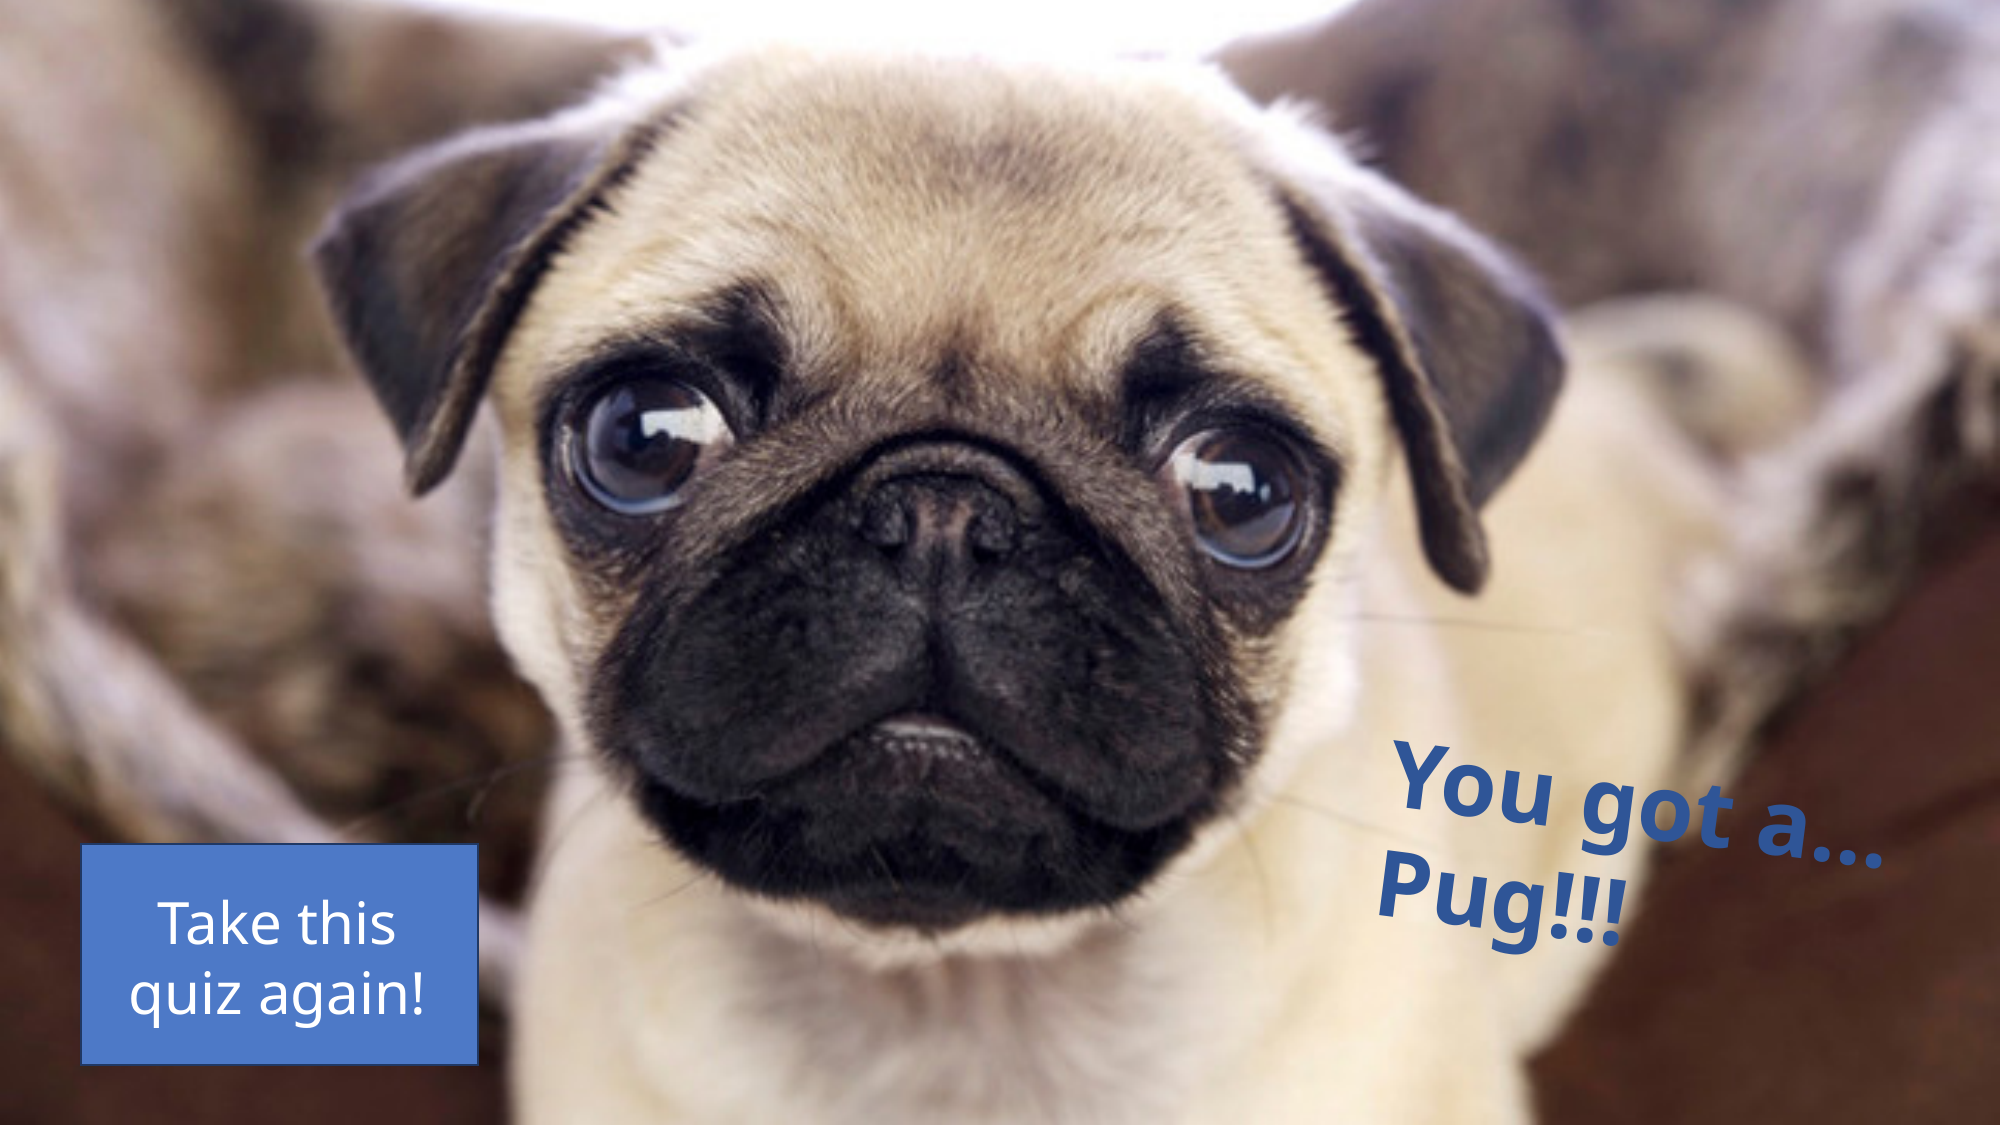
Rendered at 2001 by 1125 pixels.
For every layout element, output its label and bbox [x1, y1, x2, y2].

picture [0, 0, 2000, 1125]
text_box [80, 844, 478, 1066]
